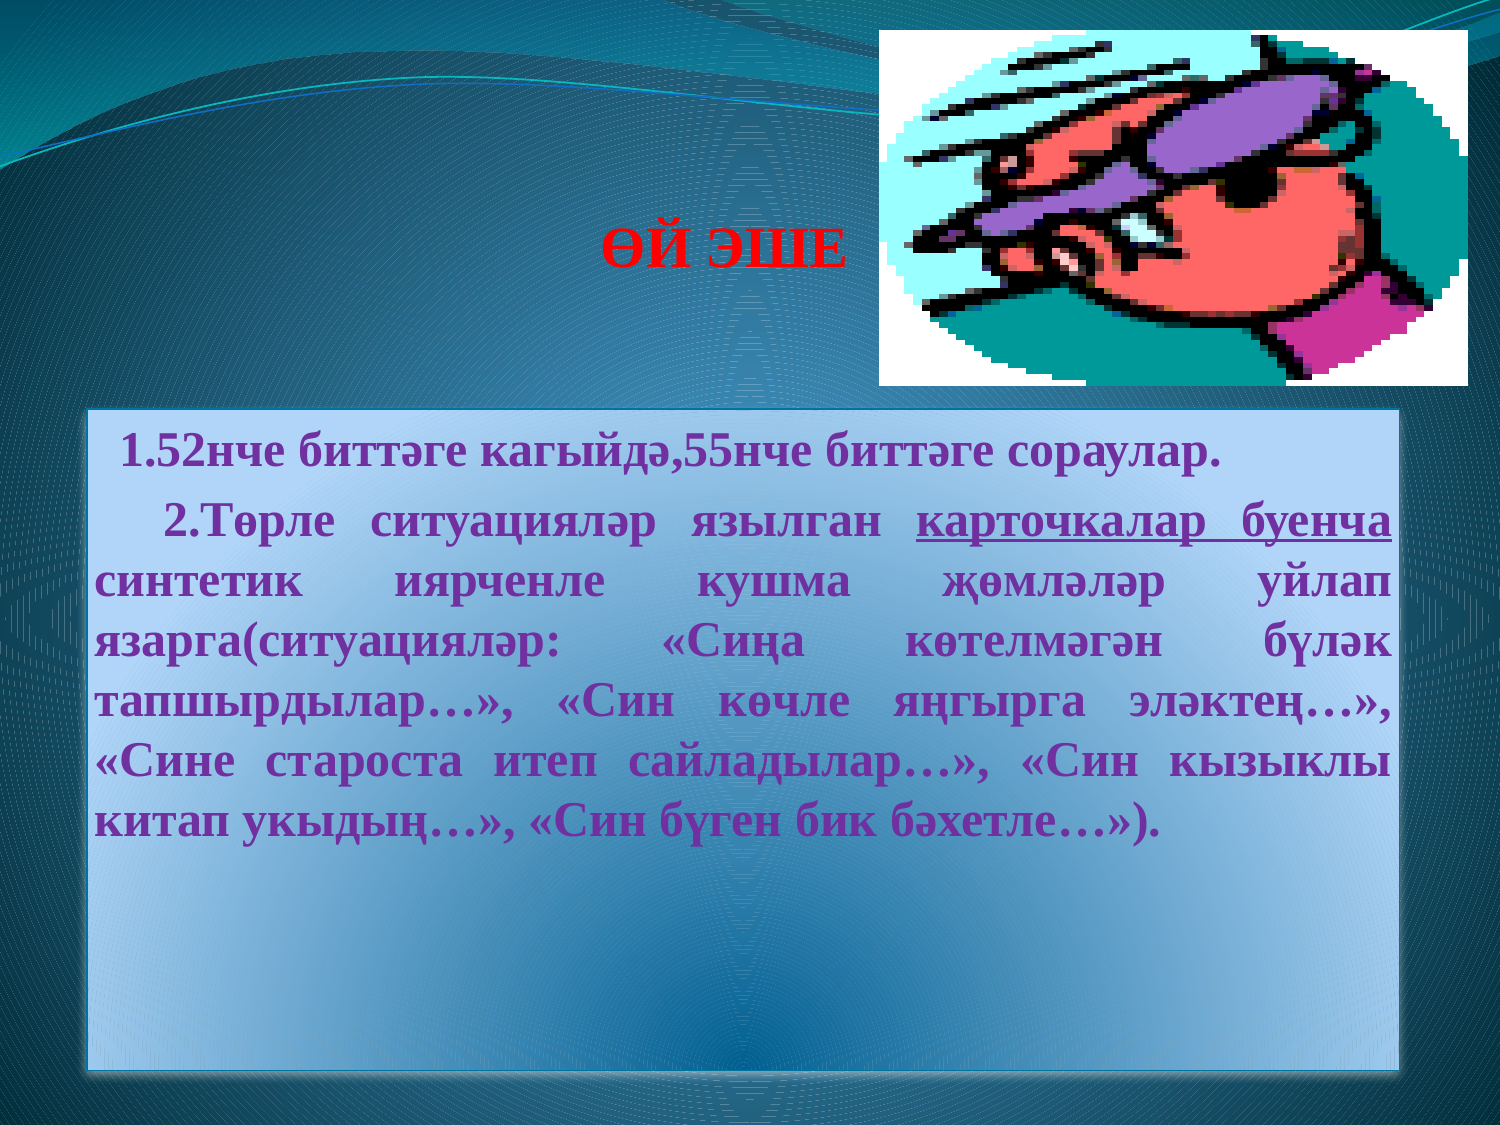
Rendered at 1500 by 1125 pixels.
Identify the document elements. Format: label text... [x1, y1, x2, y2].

title ӨЙ ЭШЕ [86, 101, 872, 279]
picture [879, 29, 1468, 386]
list 1.52нче биттәге кагыйдә,55нче биттәге сораулар. 2.Төрле ситуацияләр язылган карточкалар буенча синтетик иярченле кушма җөмләләр уйлап язарга(ситуацияләр: «Сиңа көтелмәгән бүләк тапшырдылар…», «Син көчле яңгырга эләктең…», «Сине староста итеп сайладылар…», «Син кызыклы китап укыдың…», «Син бүген бик бәхетле…»). [86, 408, 1400, 1071]
